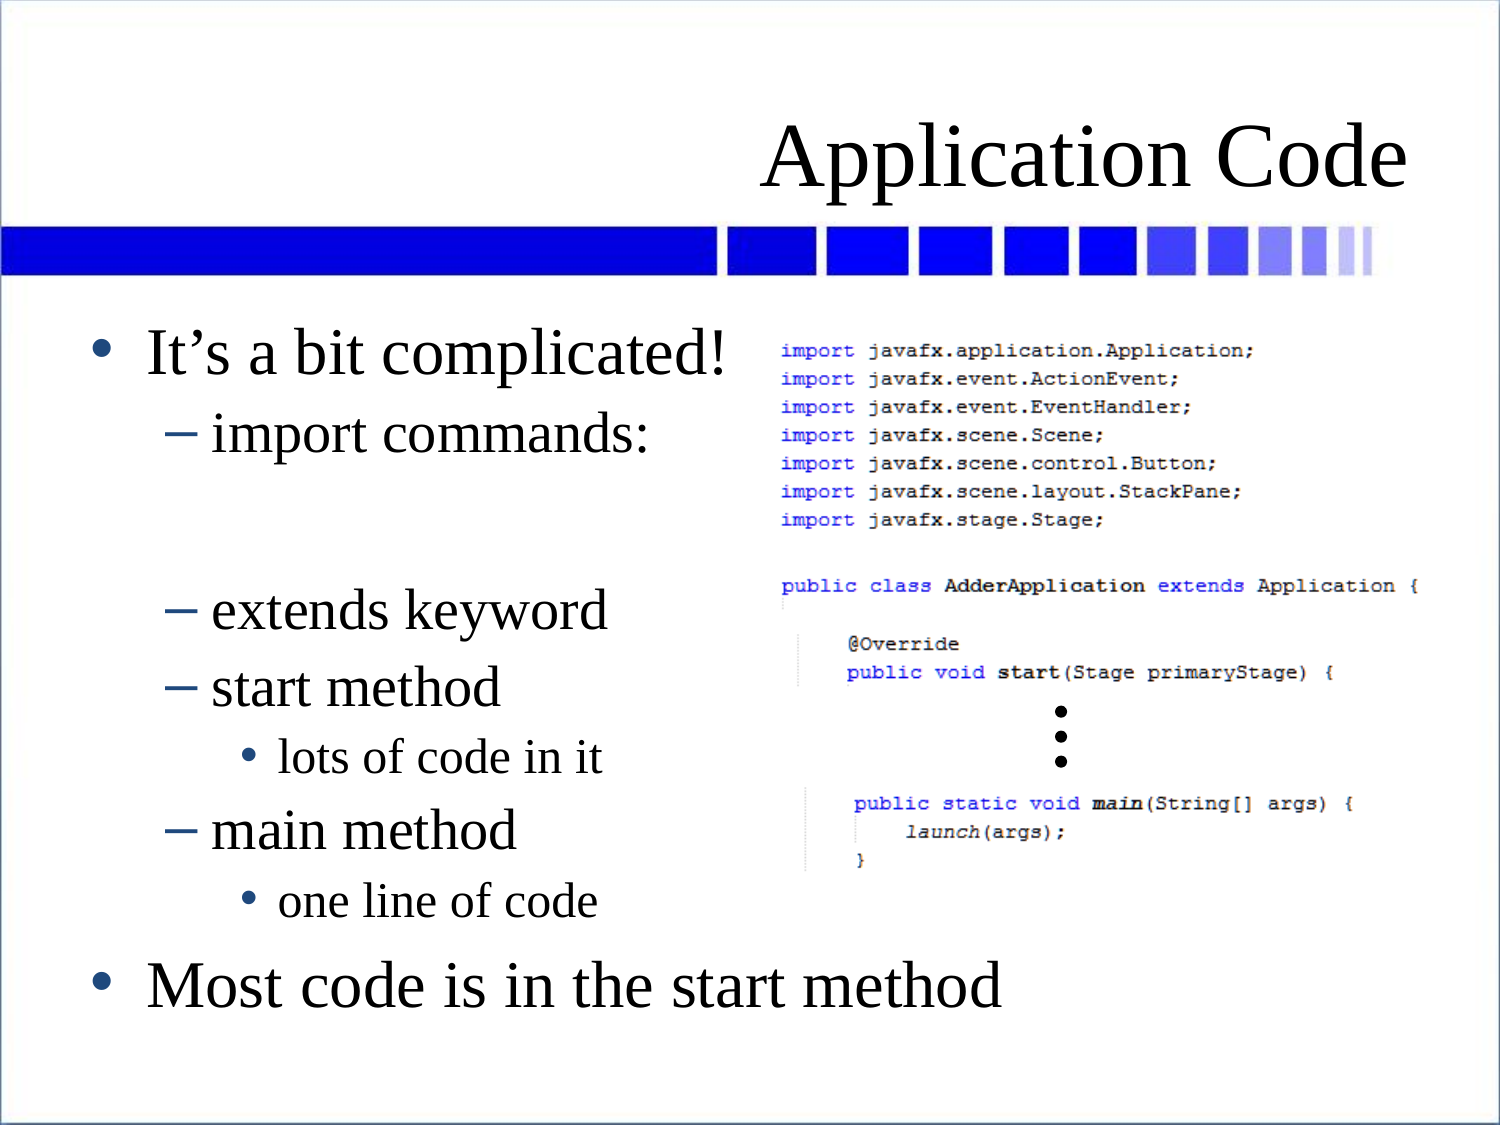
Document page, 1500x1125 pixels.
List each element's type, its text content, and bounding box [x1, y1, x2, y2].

picture [0, 0, 1500, 1125]
list It’s a bit complicated! import commands: extends keyword start method lots of code in it main method one line of code Most code is in the start method [74, 299, 1426, 1063]
text_box [1055, 705, 1068, 718]
text_box [1055, 730, 1068, 743]
title Application Code [74, 44, 1426, 213]
text_box [1055, 755, 1068, 768]
